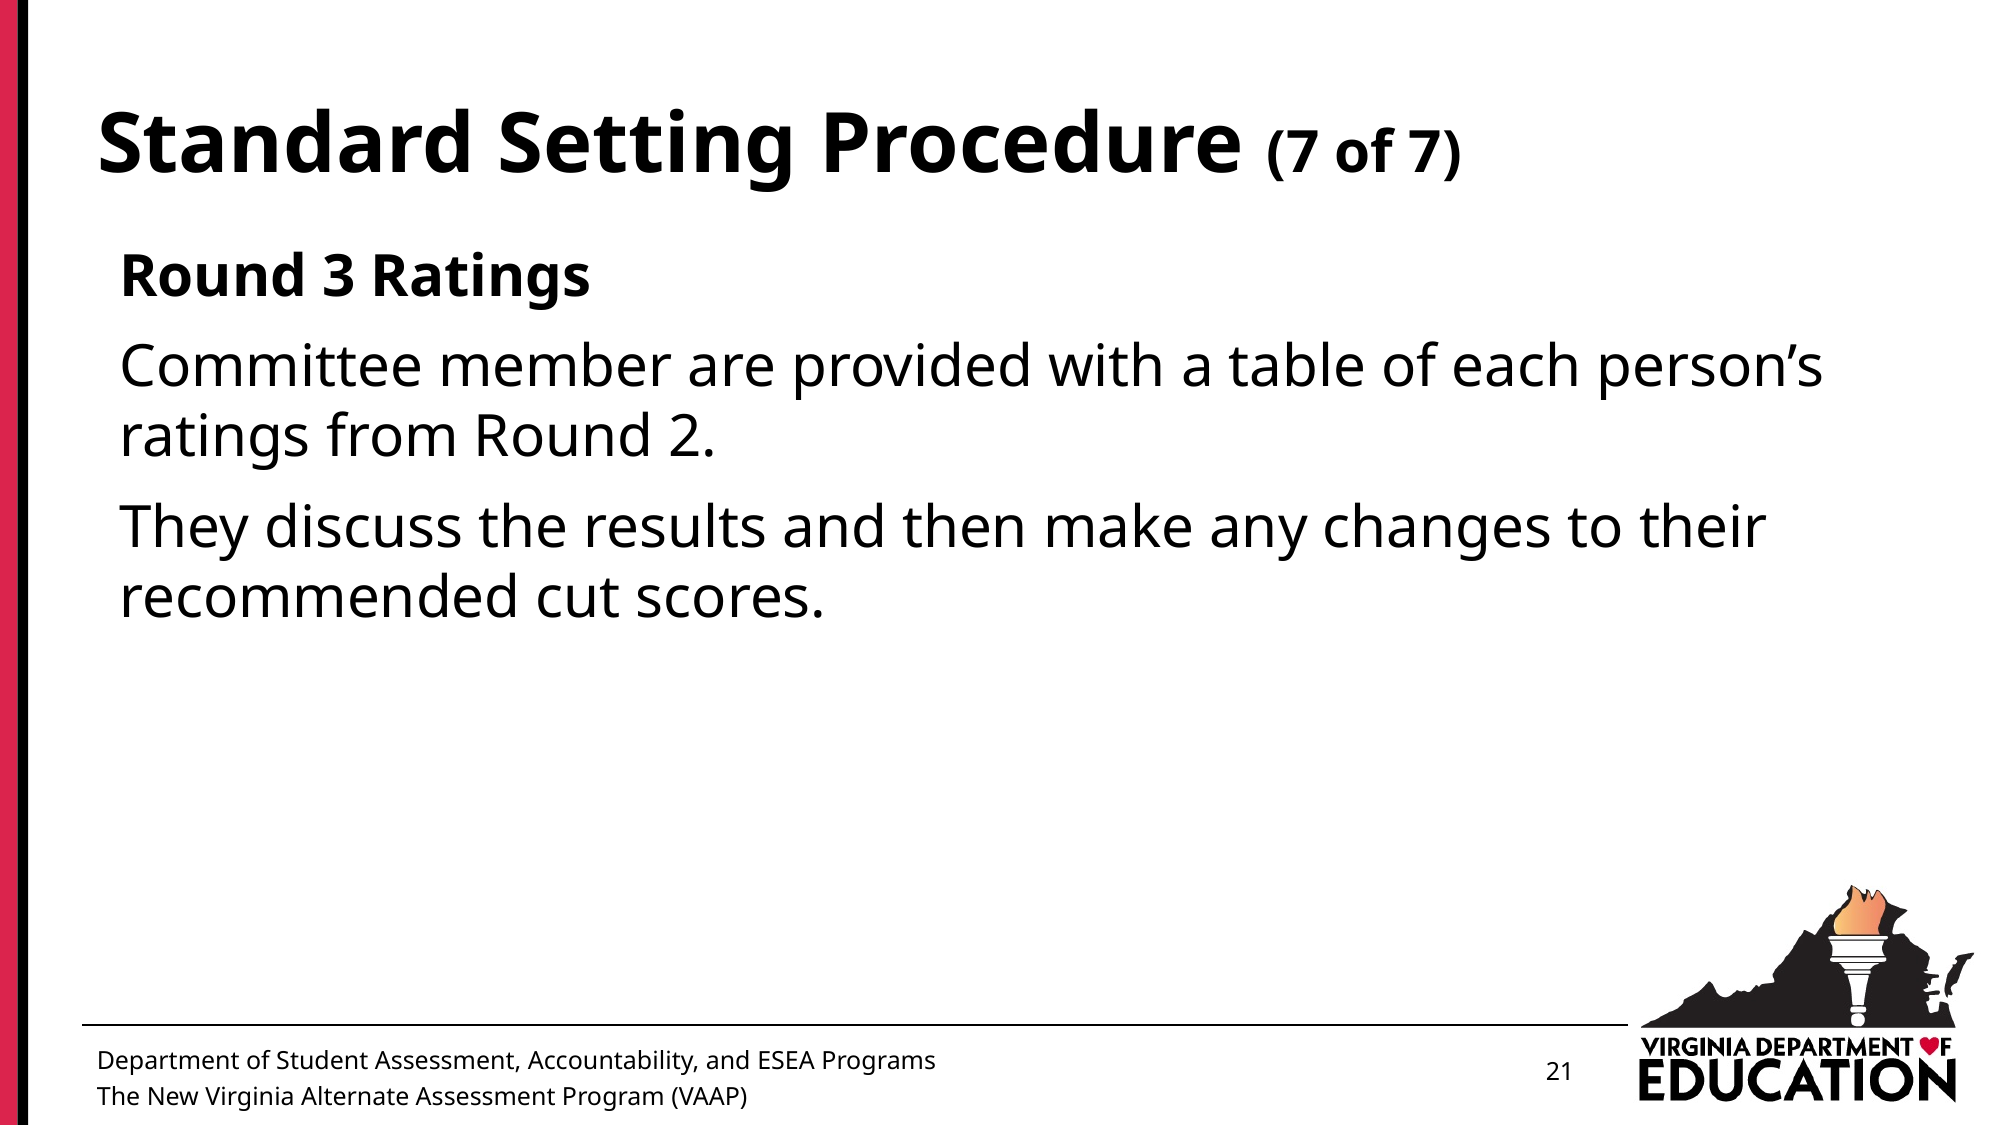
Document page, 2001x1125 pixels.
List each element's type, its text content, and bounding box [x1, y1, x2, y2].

list Round 3 Ratings Committee member are provided with a table of each person’s ratings from Round 2. They discuss the results and then make any changes to their recommended cut scores. [104, 230, 1863, 1014]
picture [1611, 871, 1996, 1114]
slide_number 21 [1491, 1024, 1629, 1120]
title Standard Setting Procedure (7 of 7) [82, 59, 1863, 231]
